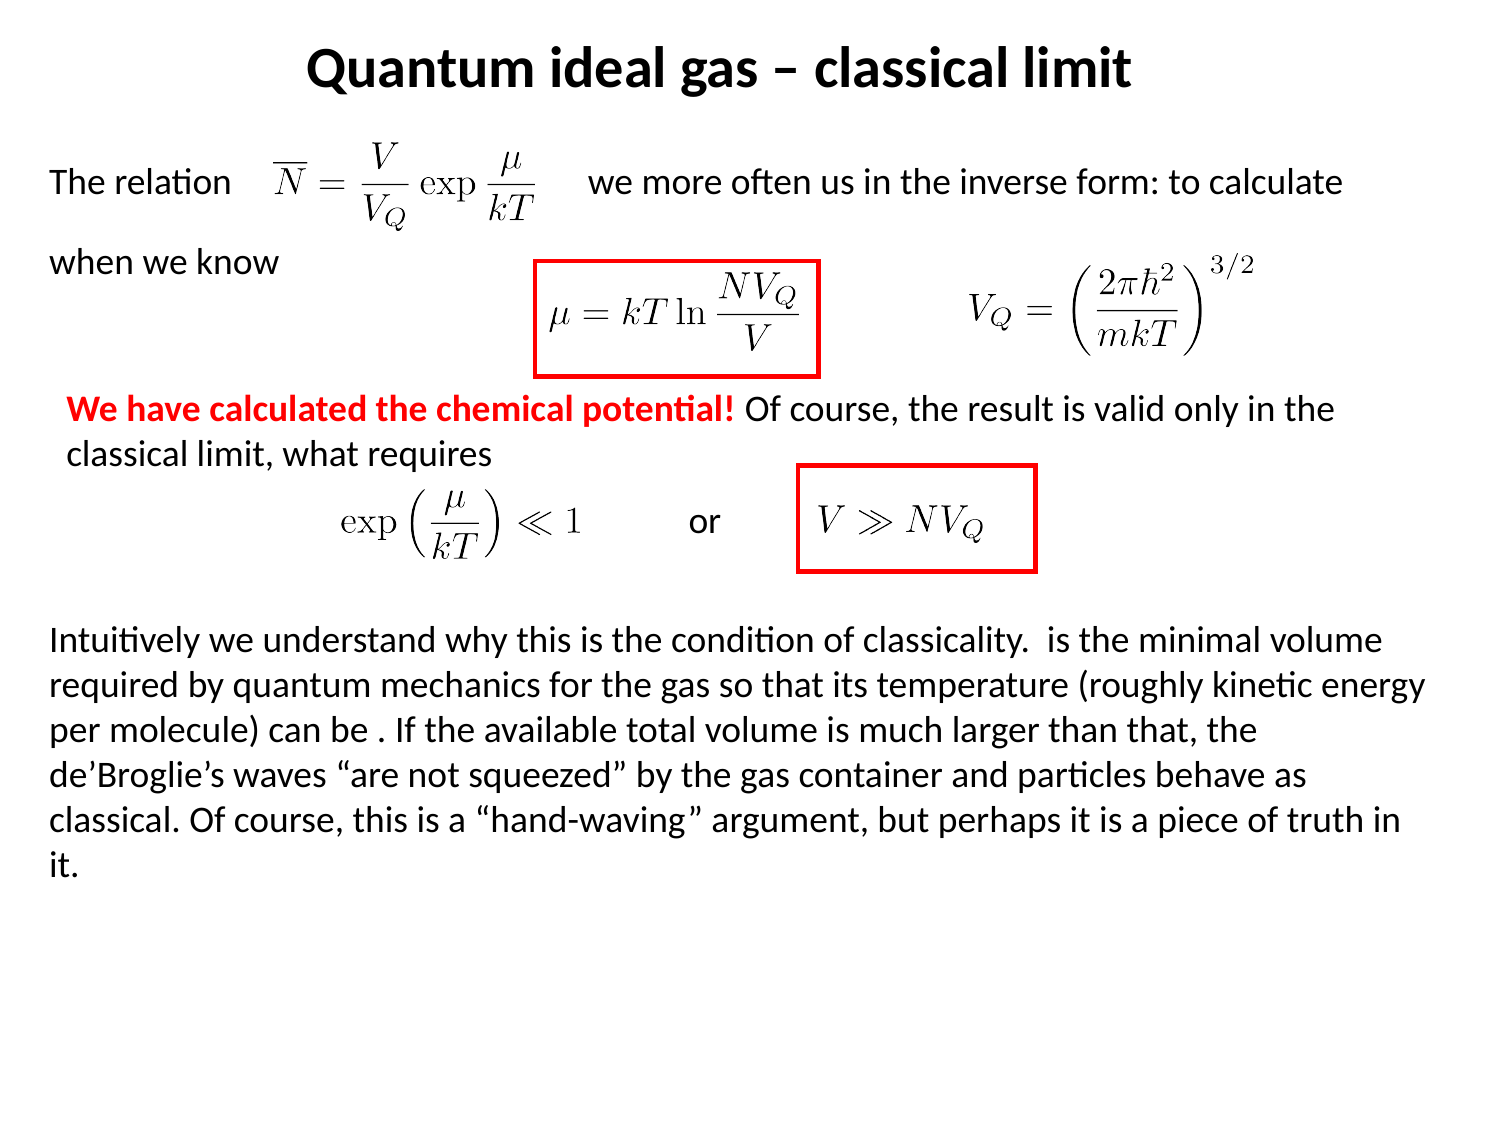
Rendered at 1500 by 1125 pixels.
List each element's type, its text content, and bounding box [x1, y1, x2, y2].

picture [549, 272, 799, 351]
text_box [797, 465, 1037, 573]
text_box We have calculated the chemical potential! Of course, the result is valid only in the classical limit, what requires [51, 376, 1441, 482]
text_box or [673, 488, 780, 548]
picture [969, 253, 1253, 356]
picture [341, 489, 580, 559]
picture [818, 505, 983, 543]
picture [273, 142, 535, 231]
text_box Quantum ideal gas – classical limit [228, 22, 1212, 107]
text_box [534, 260, 820, 376]
